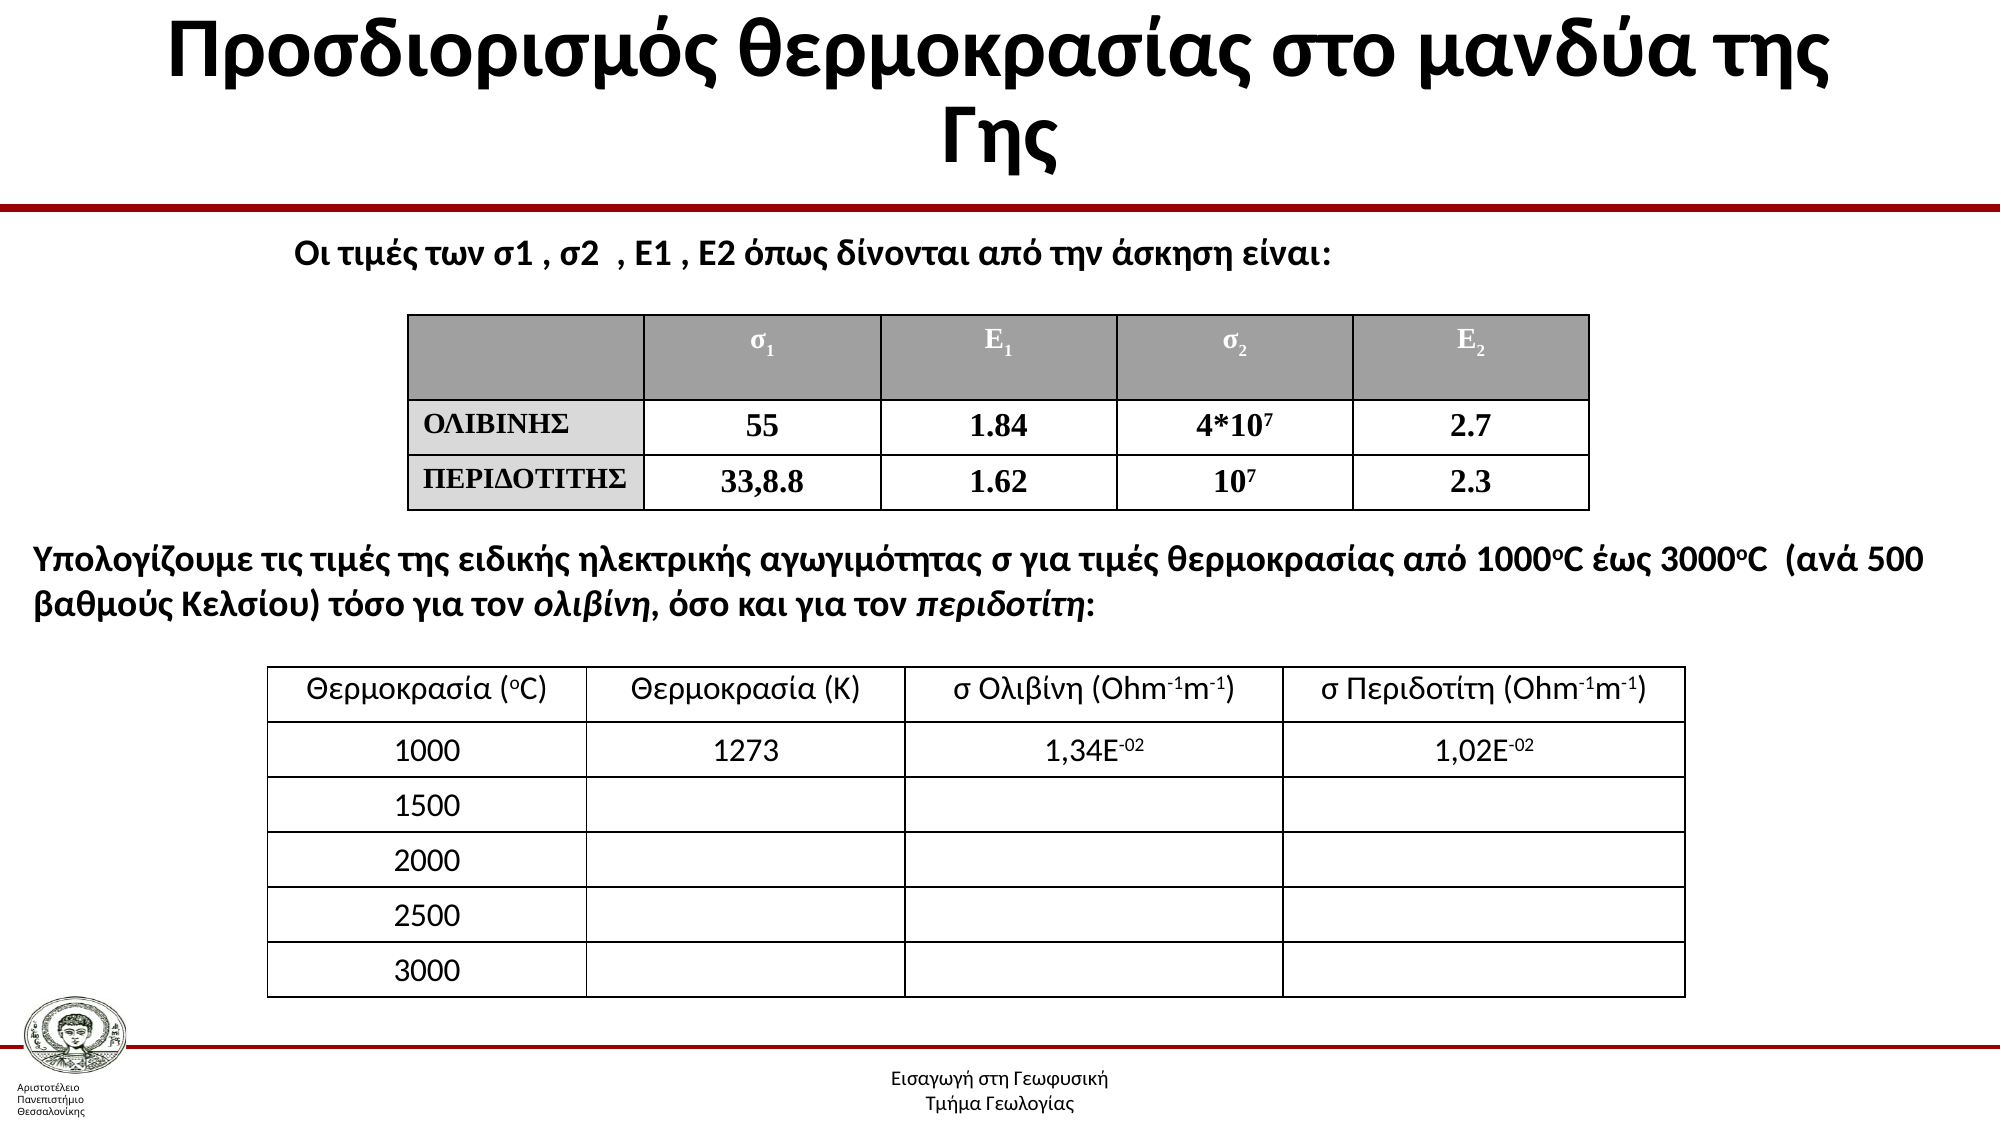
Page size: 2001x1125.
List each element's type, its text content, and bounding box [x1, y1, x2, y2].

table_cell [906, 833, 1282, 886]
title Προσδιορισμός θερμοκρασίας στο μανδύα της Γης [99, 4, 1900, 192]
table_header Θερμοκρασία (οC) [268, 668, 586, 721]
table_header [409, 316, 643, 399]
table_header σ Περιδοτίτη (Ohm-1m-1) [1284, 668, 1684, 721]
table_cell [1284, 943, 1684, 996]
table_header Ε2 [1354, 316, 1588, 399]
table_cell 1.84 [882, 401, 1116, 454]
text_box Yπολογίζoυμε τις τιμές της ειδικής ηλεκτρικής αγωγιμότητας σ για τιμές θερμοκρασίας από 1000οC έως 3000οC (ανά 500 βαθμούς Κελσίου) τόσο για τον ολιβίνη, όσο και για τον περιδοτίτη: [18, 527, 1979, 632]
table_cell [587, 888, 904, 941]
table_cell 1000 [268, 723, 586, 776]
table_cell [1284, 833, 1684, 886]
table_cell [1284, 888, 1684, 941]
table_cell [1284, 778, 1684, 831]
table_cell 2.3 [1354, 456, 1588, 509]
table_cell 4*107 [1118, 401, 1352, 454]
table_cell 107 [1118, 456, 1352, 509]
table_header σ2 [1118, 316, 1352, 399]
text_box Οι τιμές των σ1 , σ2 , Ε1 , Ε2 όπως δίνονται από την άσκηση είναι: [279, 220, 1568, 281]
table_cell 55 [645, 401, 880, 454]
table_cell 33,8.8 [645, 456, 880, 509]
table_cell [587, 778, 904, 831]
table_cell [906, 888, 1282, 941]
table_cell 1500 [268, 778, 586, 831]
table_header Ε1 [882, 316, 1116, 399]
table_cell 1.62 [882, 456, 1116, 509]
table_cell 2500 [268, 888, 586, 941]
table_cell [906, 778, 1282, 831]
table_cell 3000 [268, 943, 586, 996]
picture [23, 996, 127, 1074]
table_cell 2000 [268, 833, 586, 886]
table_cell [587, 833, 904, 886]
table_cell ΠΕΡΙΔΟΤΙΤΗΣ [409, 456, 643, 509]
table_header σ1 [645, 316, 880, 399]
table_cell ΟΛΙΒΙΝΗΣ [409, 401, 643, 454]
table_cell 2.7 [1354, 401, 1588, 454]
table_cell [587, 943, 904, 996]
table_cell 1273 [587, 723, 904, 776]
table_cell 1,02E-02 [1284, 723, 1684, 776]
table_header σ Ολιβίνη (Ohm-1m-1) [906, 668, 1282, 721]
table_cell [906, 943, 1282, 996]
table_header Θερμοκρασία (Κ) [587, 668, 904, 721]
table_cell 1,34E-02 [906, 723, 1282, 776]
